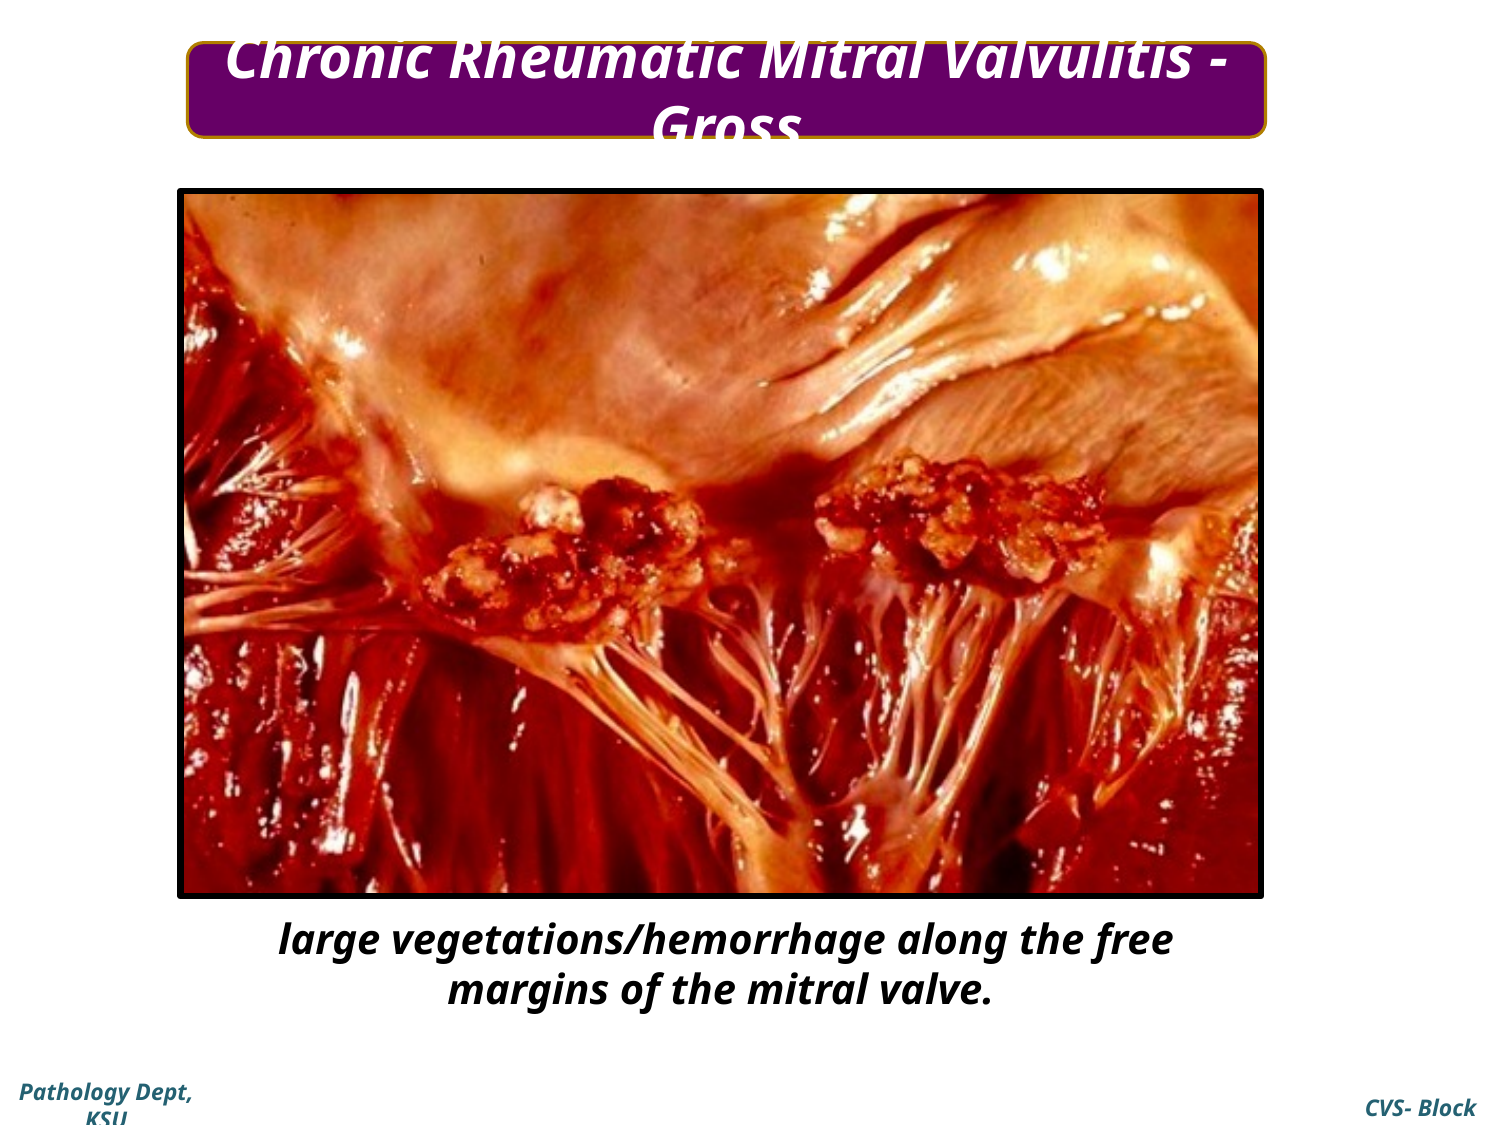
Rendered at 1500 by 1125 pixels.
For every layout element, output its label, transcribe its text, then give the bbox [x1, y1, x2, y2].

text_box CVS- Block [1346, 1088, 1500, 1125]
text_box large vegetations/hemorrhage along the free margins of the mitral valve. [218, 905, 1235, 1020]
picture [183, 193, 1259, 894]
text_box Pathology Dept, KSU [0, 1088, 214, 1122]
text_box Chronic Rheumatic Mitral Valvulitis - Gross [185, 41, 1268, 139]
